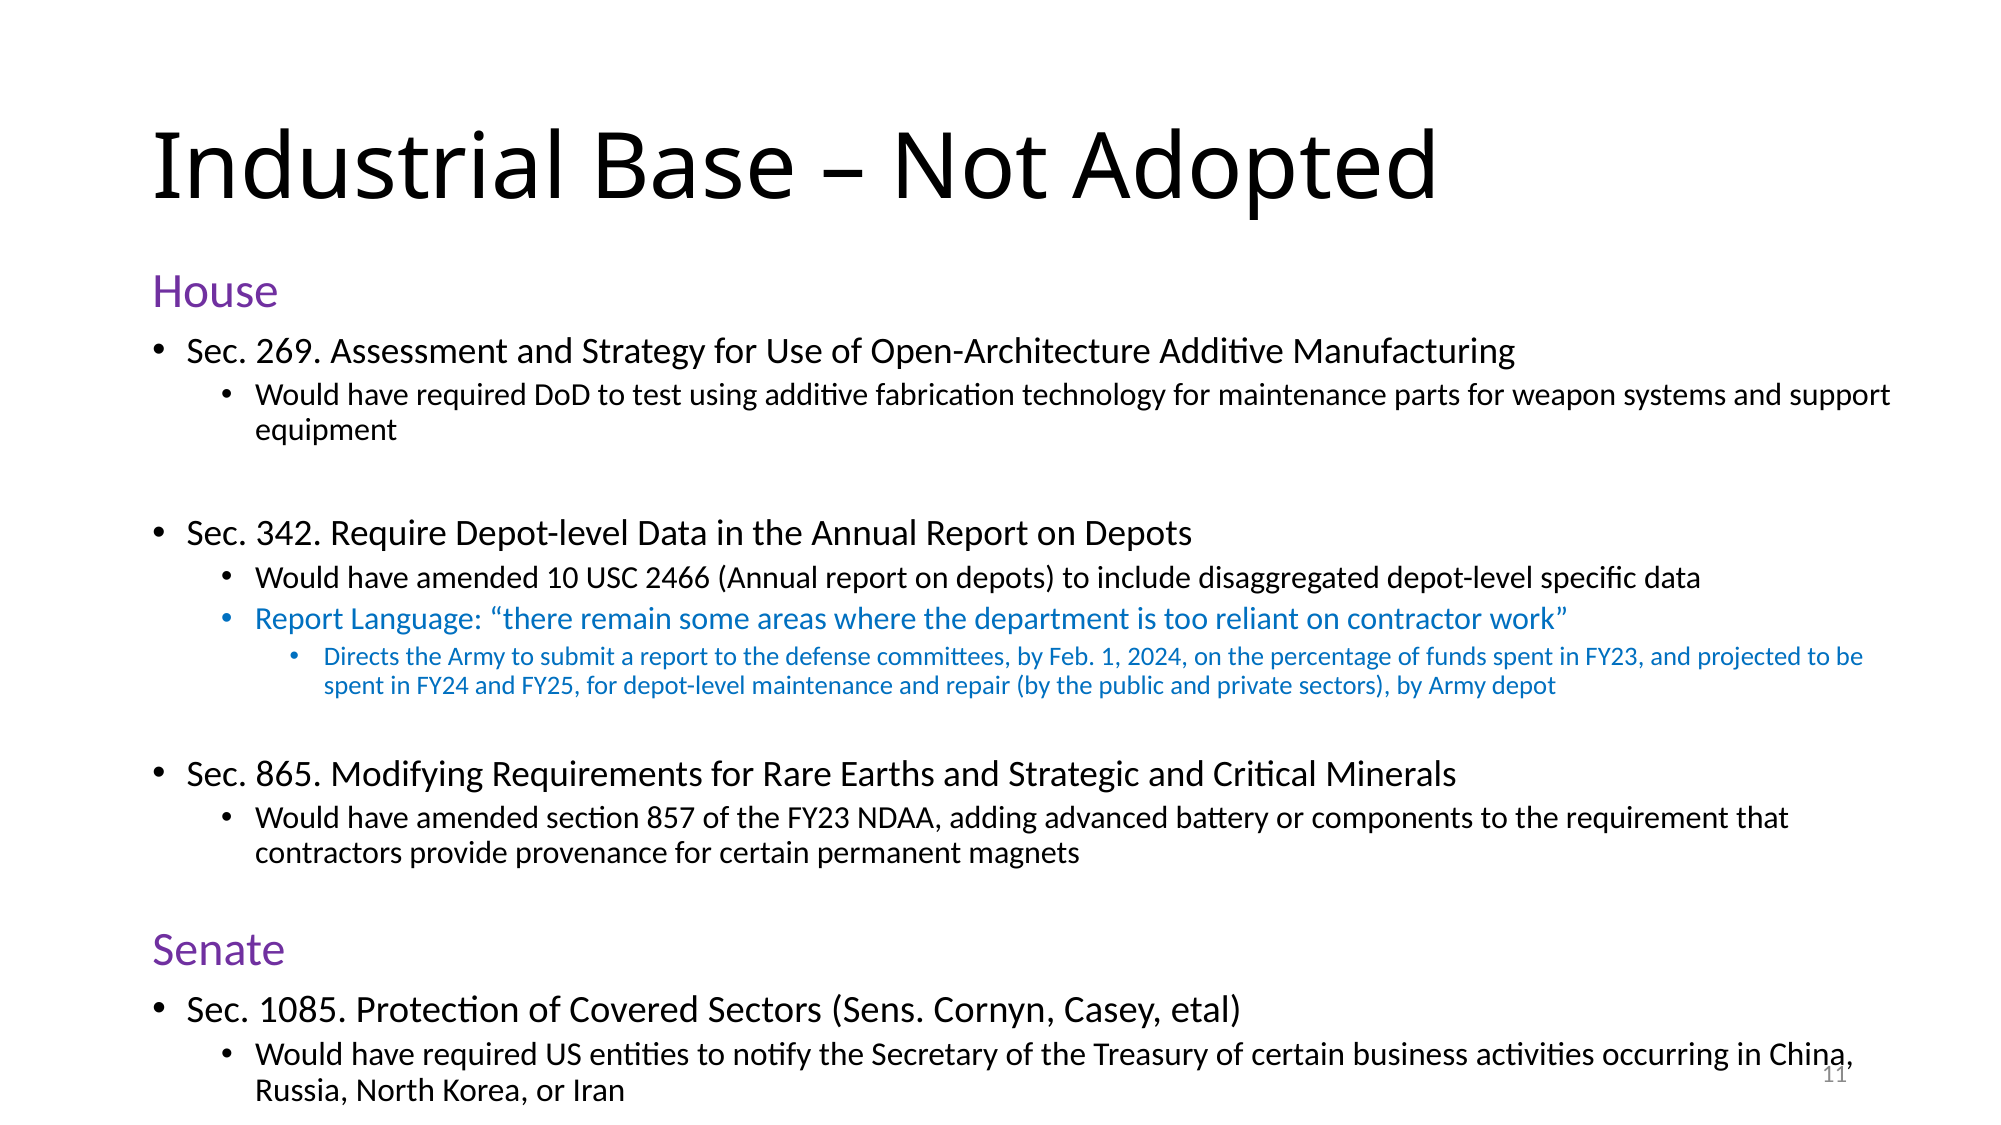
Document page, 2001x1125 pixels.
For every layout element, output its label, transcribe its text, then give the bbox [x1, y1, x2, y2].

slide_number 11 [1412, 1042, 1863, 1103]
title Industrial Base – Not Adopted [137, 59, 1863, 257]
list House Sec. 269. Assessment and Strategy for Use of Open-Architecture Additive Manufacturing Would have required DoD to test using additive fabrication technology for maintenance parts for weapon systems and support equipment Sec. 342. Require Depot-level Data in the Annual Report on Depots Would have amended 10 USC 2466 (Annual report on depots) to include disaggregated depot-level specific data Report Language: “there remain some areas where the department is too reliant on contractor work” Directs the Army to submit a report to the defense committees, by Feb. 1, 2024, on the percentage of funds spent in FY23, and projected to be spent in FY24 and FY25, for depot-level maintenance and repair (by the public and private sectors), by Army depot Sec. 865. Modifying Requirements for Rare Earths and Strategic and Critical Minerals Would have amended section 857 of the FY23 NDAA, adding advanced battery or components to the requirement that contractors provide provenance for certain permanent magnets Senate Sec. 1085. Protection of Covered Sectors (Sens. Cornyn, Casey, etal) Would have required US entities to notify the Secretary of the Treasury of certain business activities occurring in China, Russia, North Korea, or Iran [137, 257, 1926, 1125]
